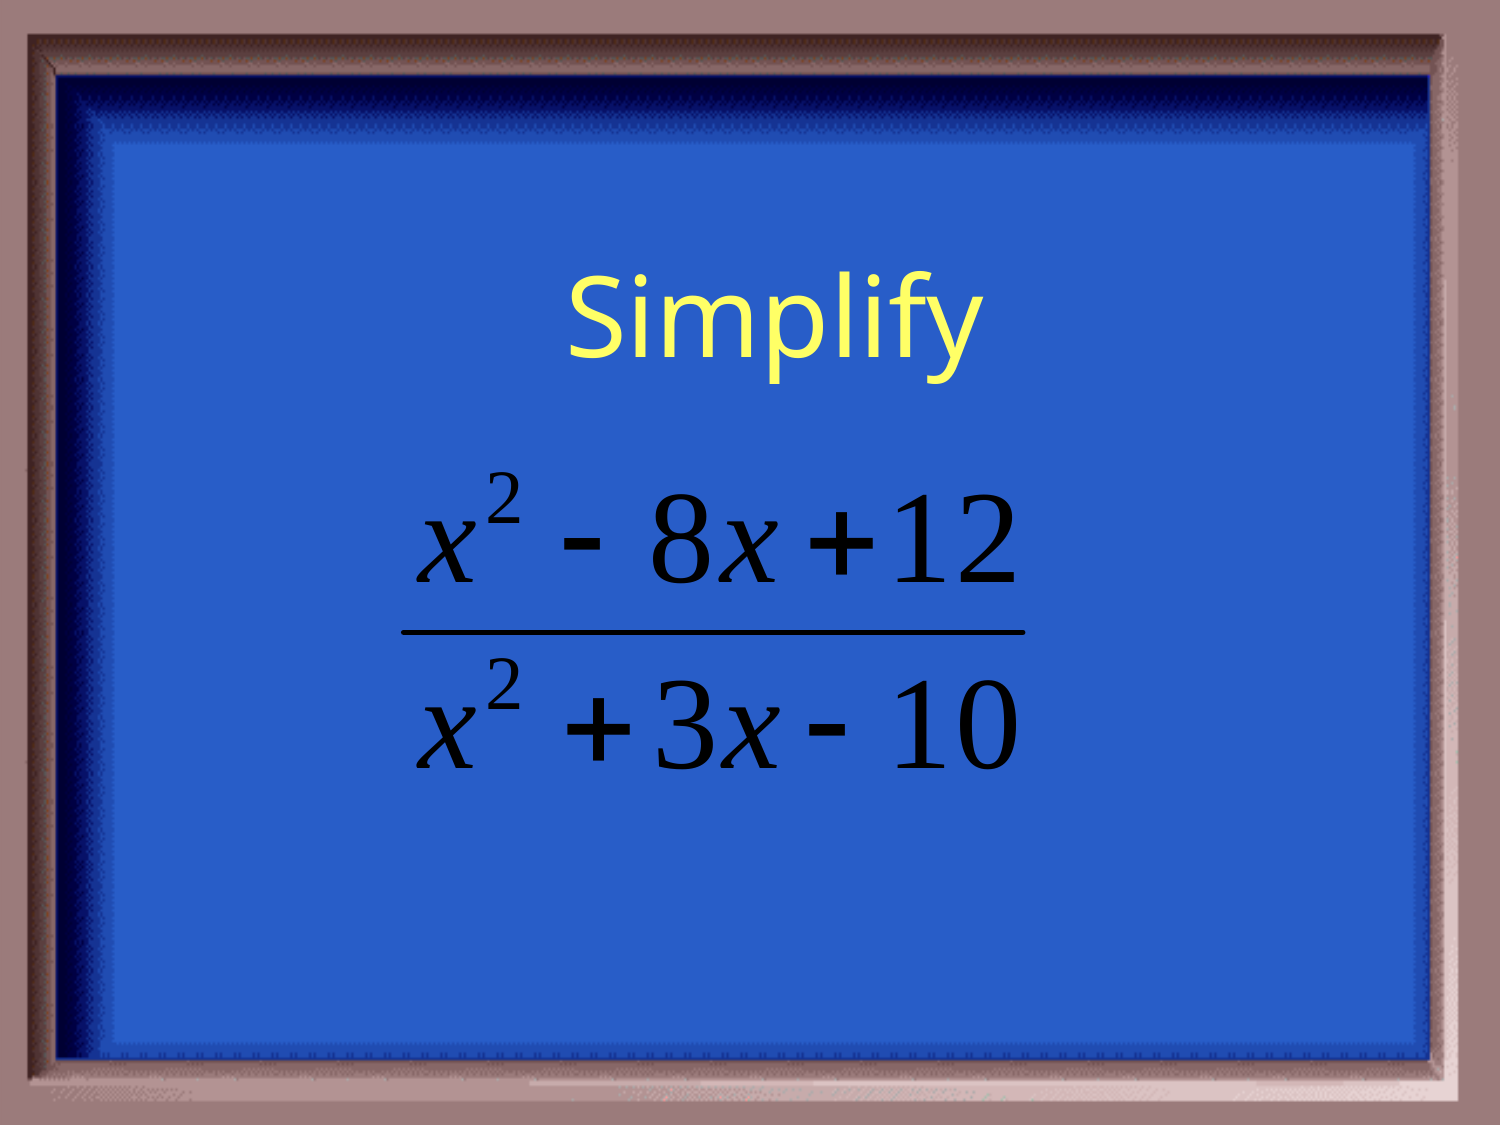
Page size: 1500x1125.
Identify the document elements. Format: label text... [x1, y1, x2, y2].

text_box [381, 434, 1054, 798]
text_box Simplify [287, 237, 1263, 529]
picture [0, 0, 1500, 1125]
